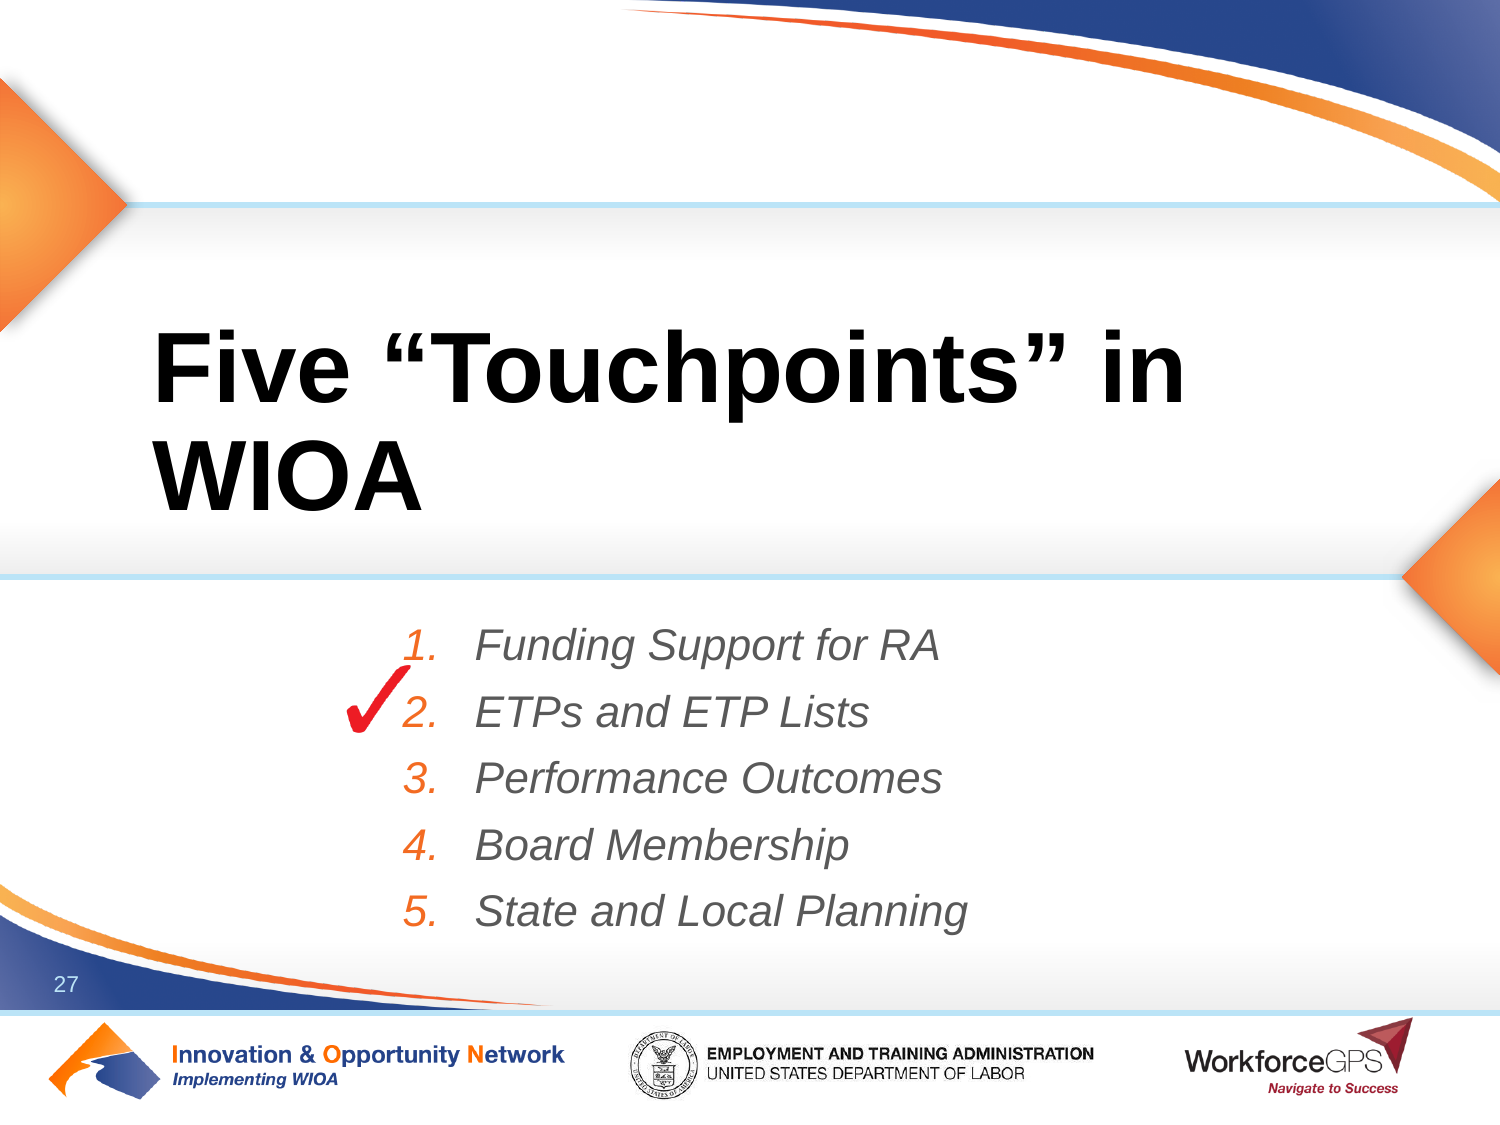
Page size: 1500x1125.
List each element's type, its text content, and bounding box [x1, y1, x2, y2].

picture [589, 0, 1500, 202]
list Funding Support for RA ETPs and ETP Lists Performance Outcomes Board Membership State and Local Planning [387, 615, 1361, 946]
title Five “Touchpoints” in WIOA [138, 280, 1361, 540]
picture [39, 1016, 576, 1107]
picture [628, 1025, 1097, 1101]
picture [342, 660, 419, 738]
picture [1182, 1016, 1415, 1096]
picture [0, 882, 573, 1010]
